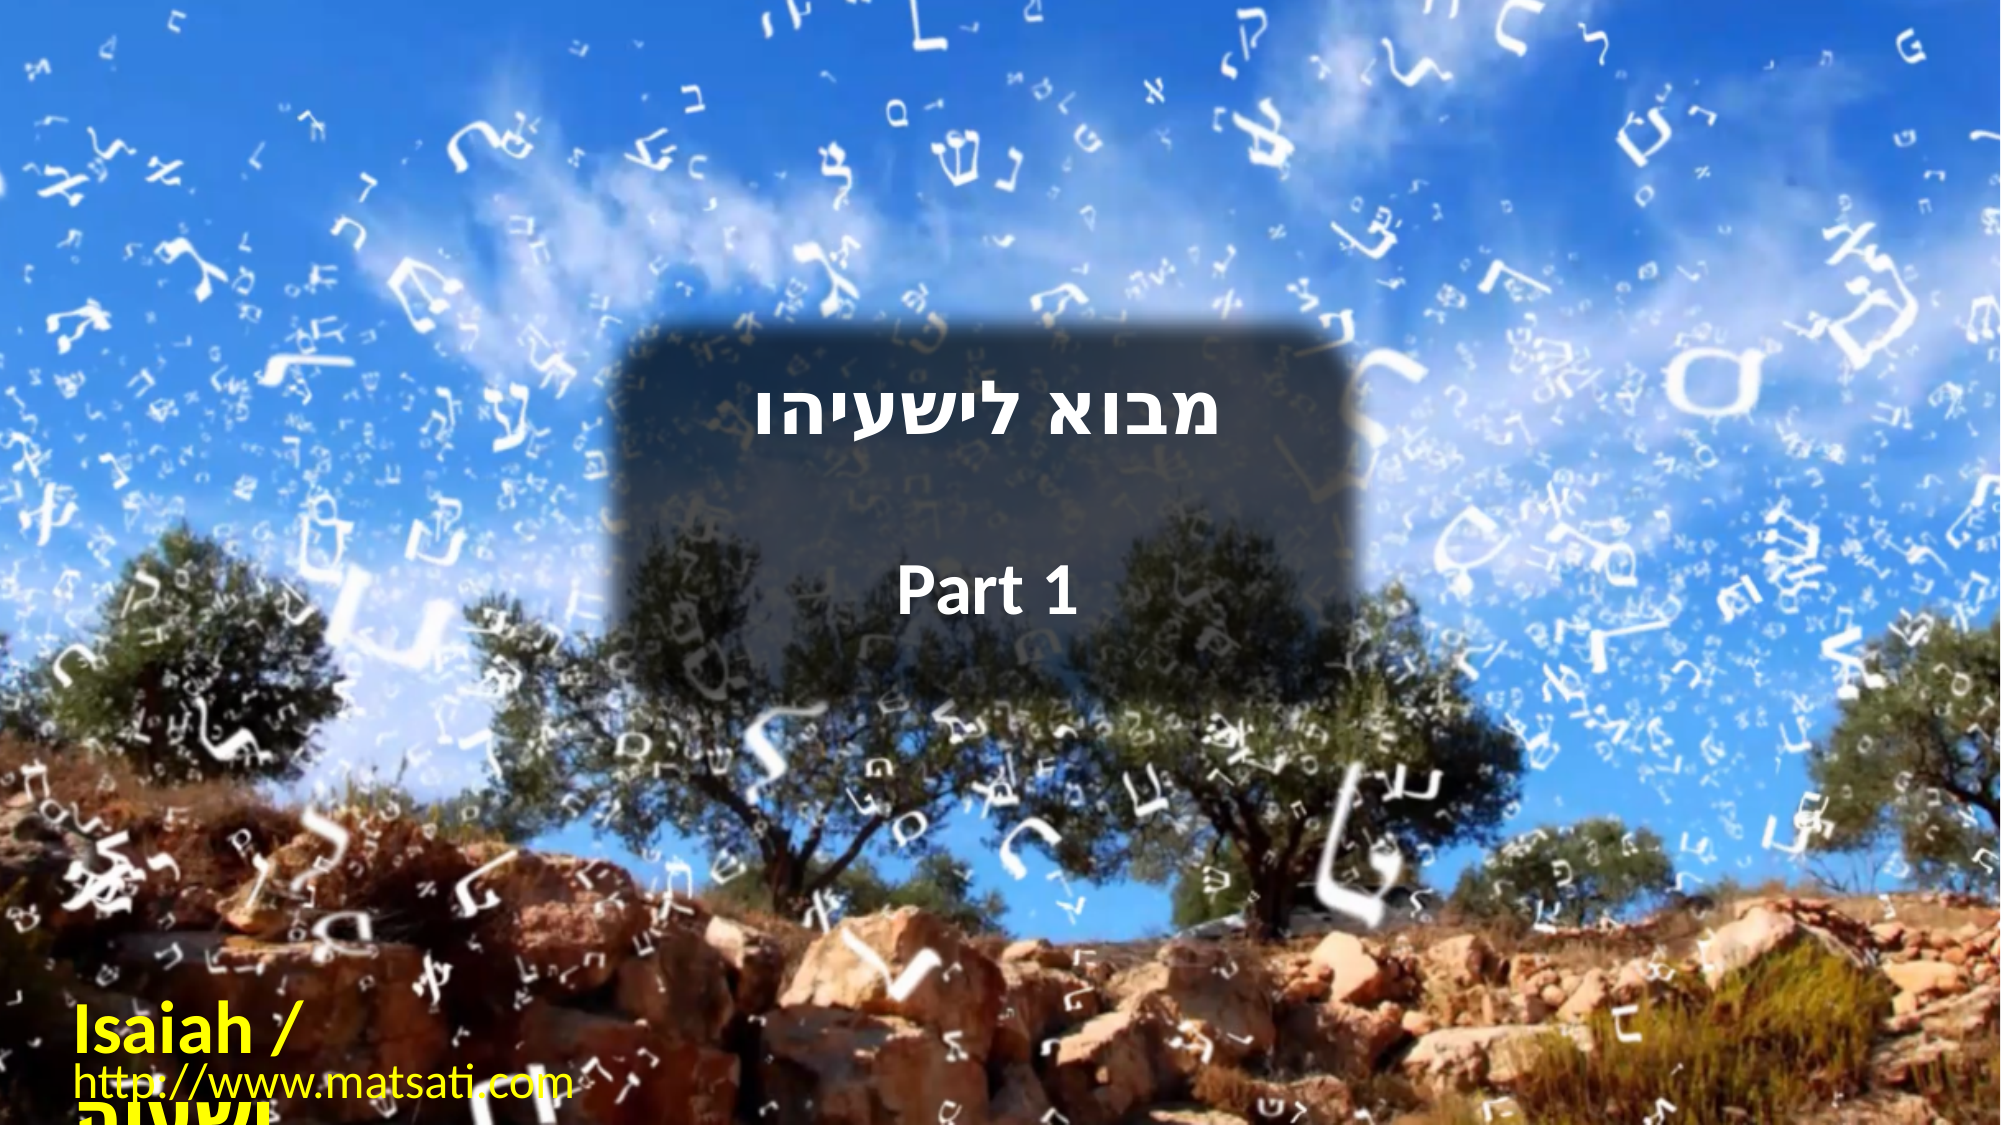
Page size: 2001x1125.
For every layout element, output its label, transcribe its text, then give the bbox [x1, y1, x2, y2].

text_box [1637, 587, 1645, 648]
text_box Isaiah / ישעיה [57, 971, 521, 1125]
text_box מבוא לישעיהו Part 1 [672, 352, 1304, 638]
picture [0, 0, 2001, 1125]
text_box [625, 337, 1344, 694]
text_box http://www.matsati.com [521, 1041, 606, 1116]
text_box [629, 341, 1340, 690]
